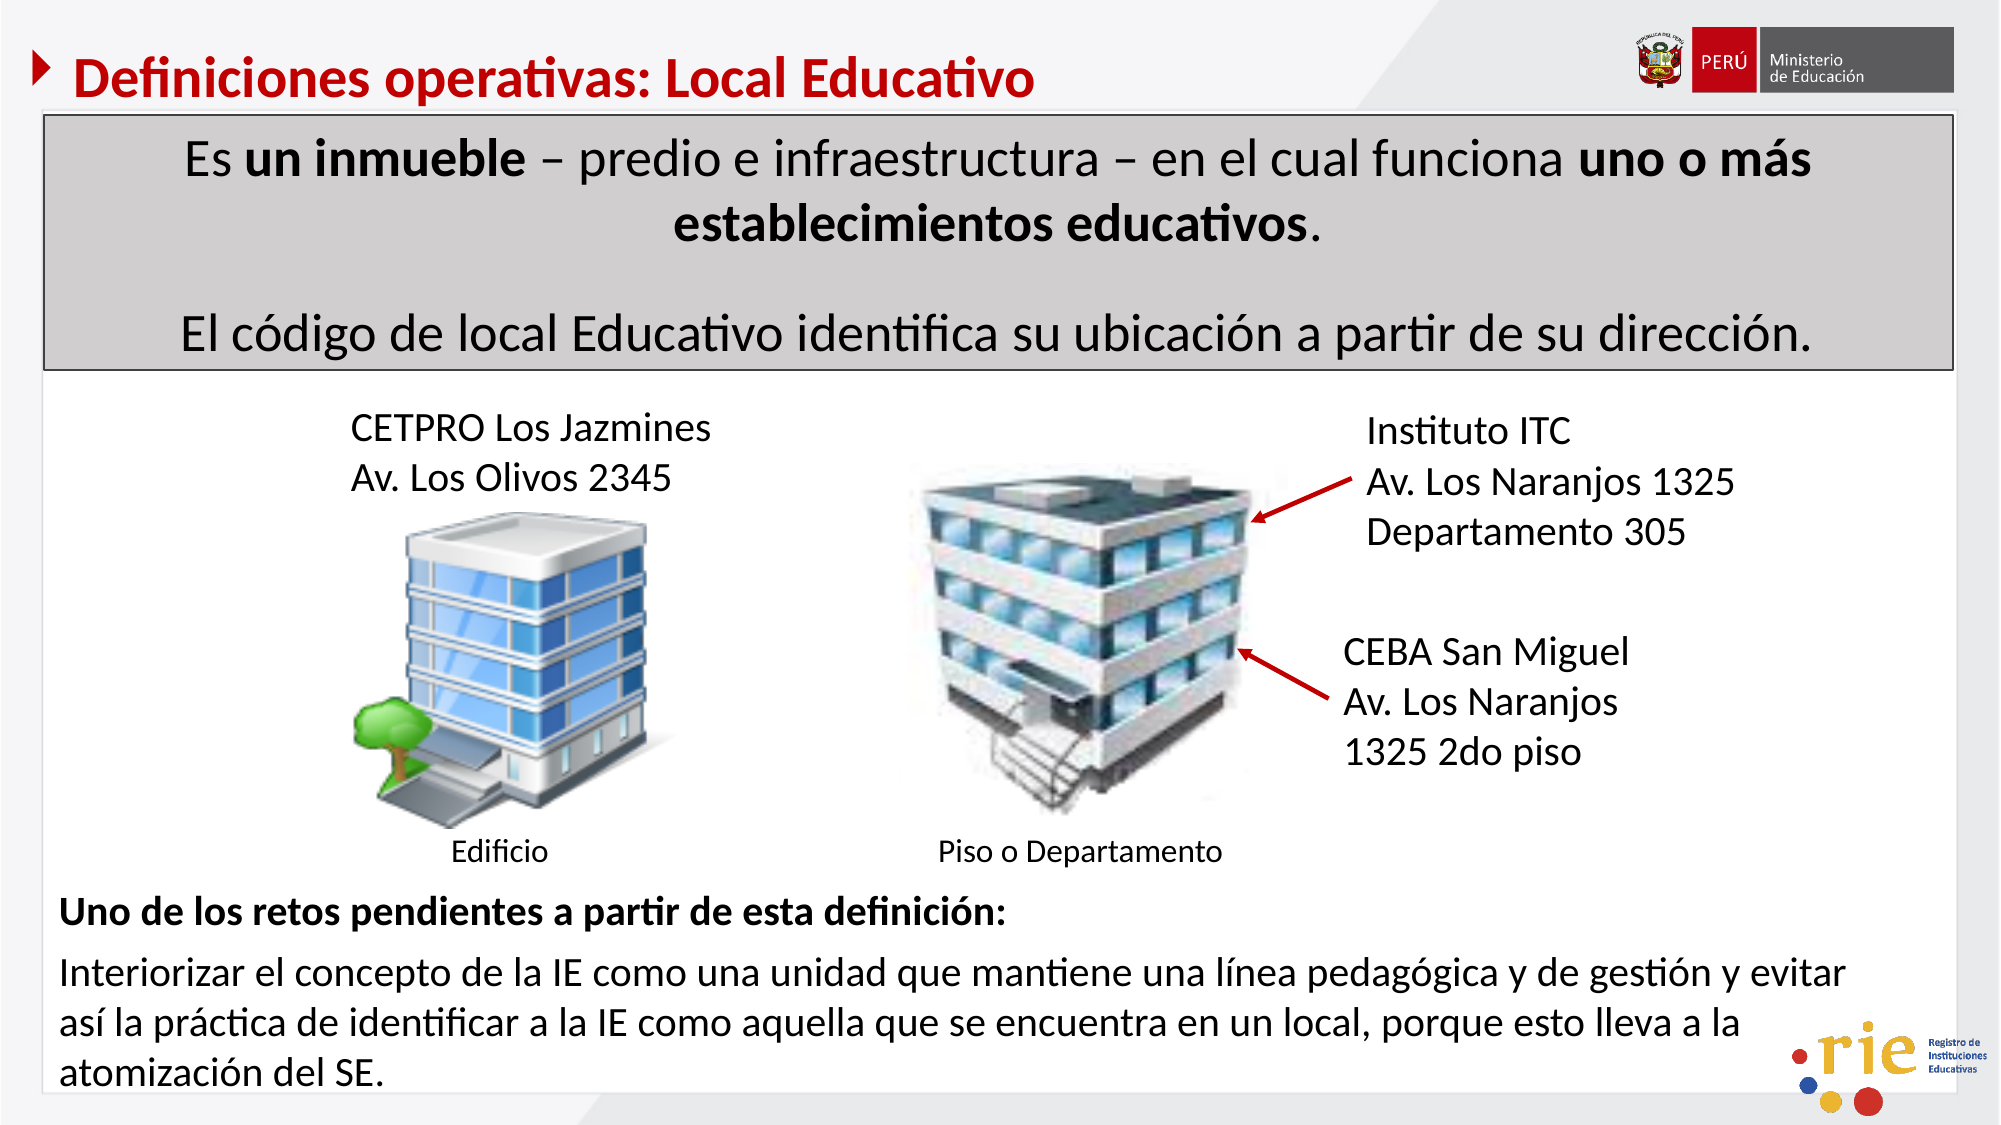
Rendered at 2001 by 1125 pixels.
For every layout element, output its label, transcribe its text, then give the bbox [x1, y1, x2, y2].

text_box Es un inmueble – predio e infraestructura – en el cual funciona uno o más establecimientos educativos. El código de local Educativo identifica su ubicación a partir de su dirección. [44, 115, 1953, 370]
text_box Piso o Departamento [923, 823, 1251, 876]
text_box Uno de los retos pendientes a partir de esta definición: [44, 876, 1721, 942]
picture [0, 0, 2000, 1125]
text_box Edificio [436, 829, 622, 876]
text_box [1237, 648, 1329, 700]
text_box Interiorizar el concepto de la IE como una unidad que mantiene una línea pedagógica y de gestión y evitar así la práctica de identificar a la IE como aquella que se encuentra en un local, porque esto lleva a la atomización del SE. [44, 937, 1880, 1103]
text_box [1250, 479, 1352, 523]
text_box CETPRO Los Jazmines Av. Los Olivos 2345 [336, 392, 730, 508]
title Definiciones operativas: Local Educativo [0, 0, 1949, 181]
text_box Instituto ITC Av. Los Naranjos 1325 Departamento 305 [1351, 395, 1755, 561]
text_box CEBA San Miguel Av. Los Naranjos 1325 2do piso [1328, 616, 1706, 782]
